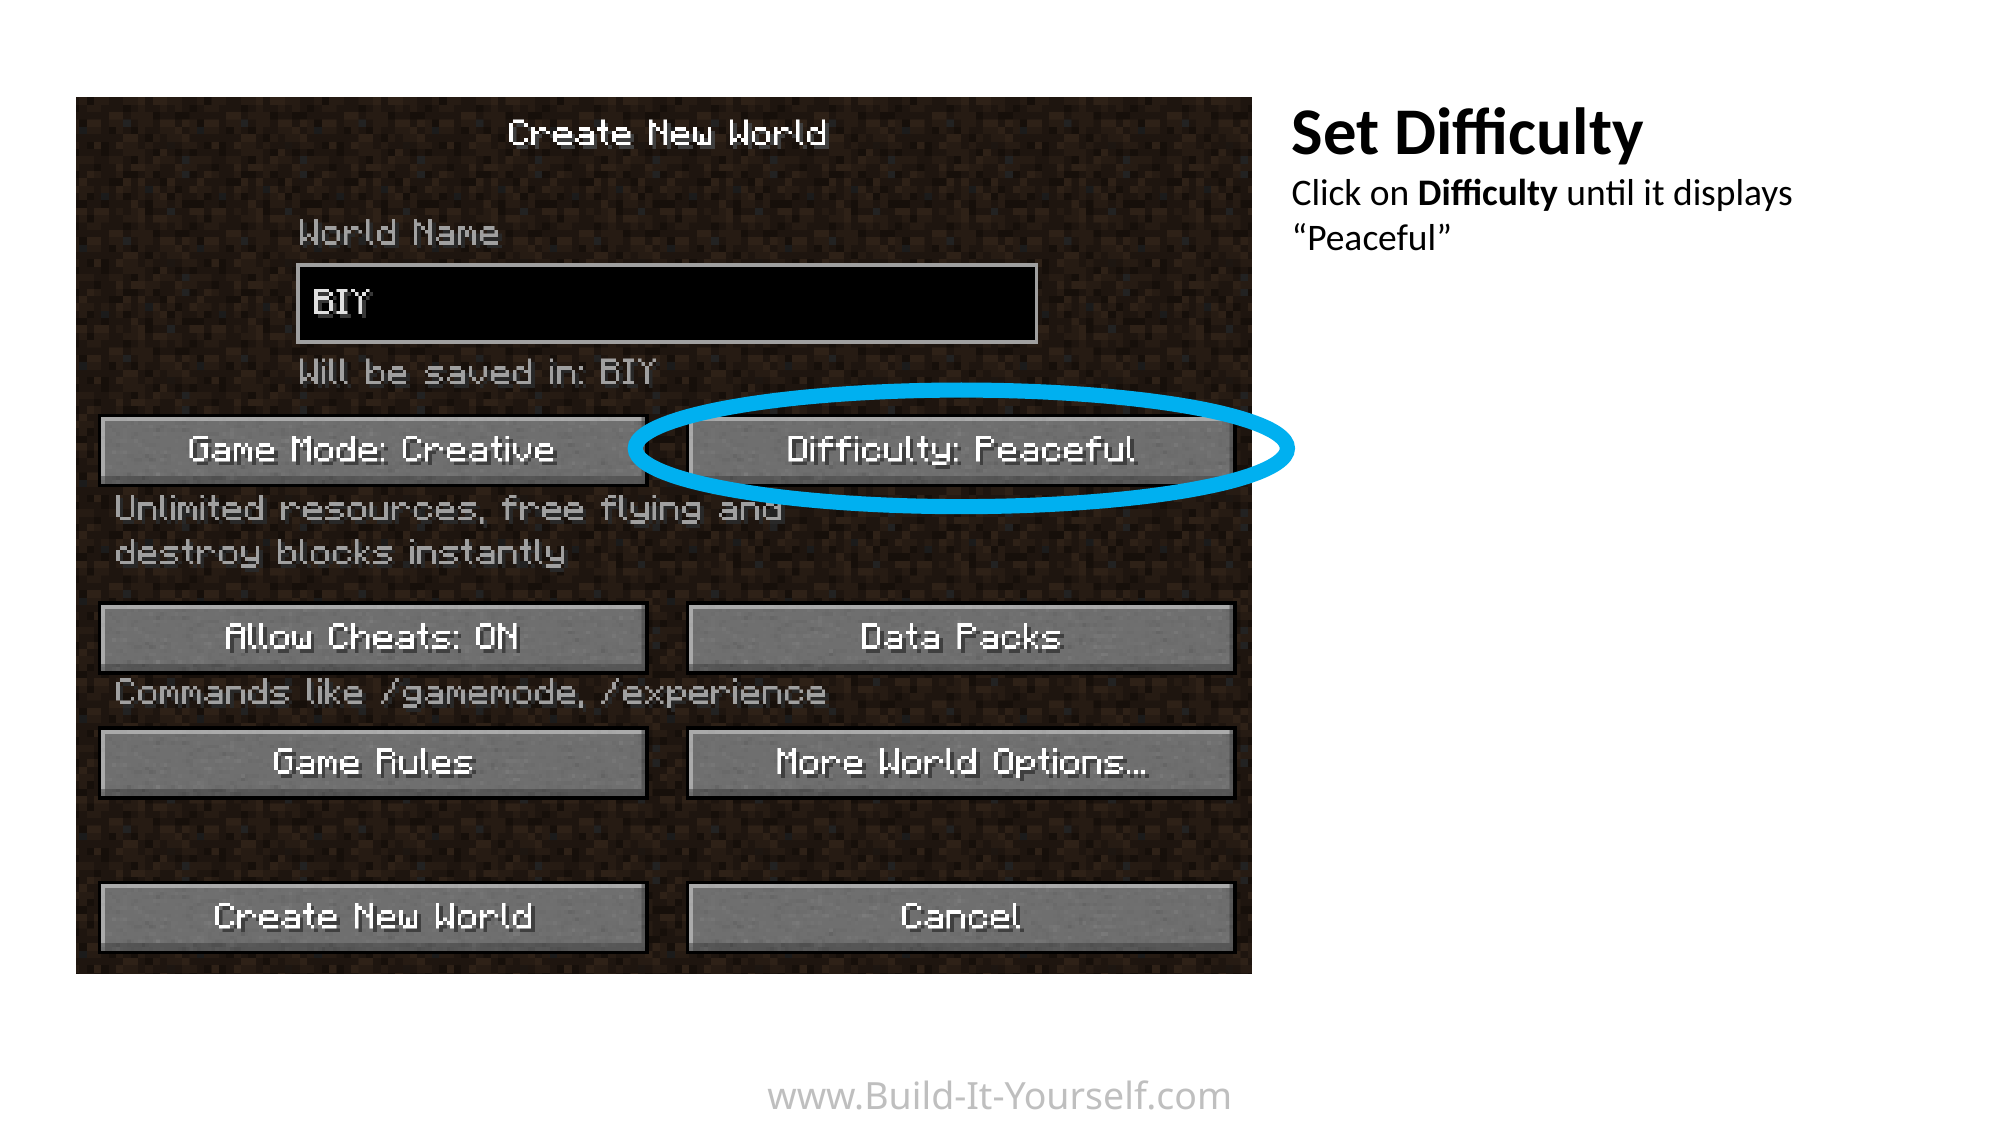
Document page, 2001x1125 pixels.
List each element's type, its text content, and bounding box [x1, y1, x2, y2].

picture [644, 398, 1252, 498]
text_box www.Build-It-Yourself.com [752, 1064, 1248, 1125]
picture [76, 97, 1252, 974]
text_box Set Difficulty Click on Difficulty until it displays “Peaceful” [1276, 80, 1957, 266]
text_box [1252, 420, 1289, 476]
